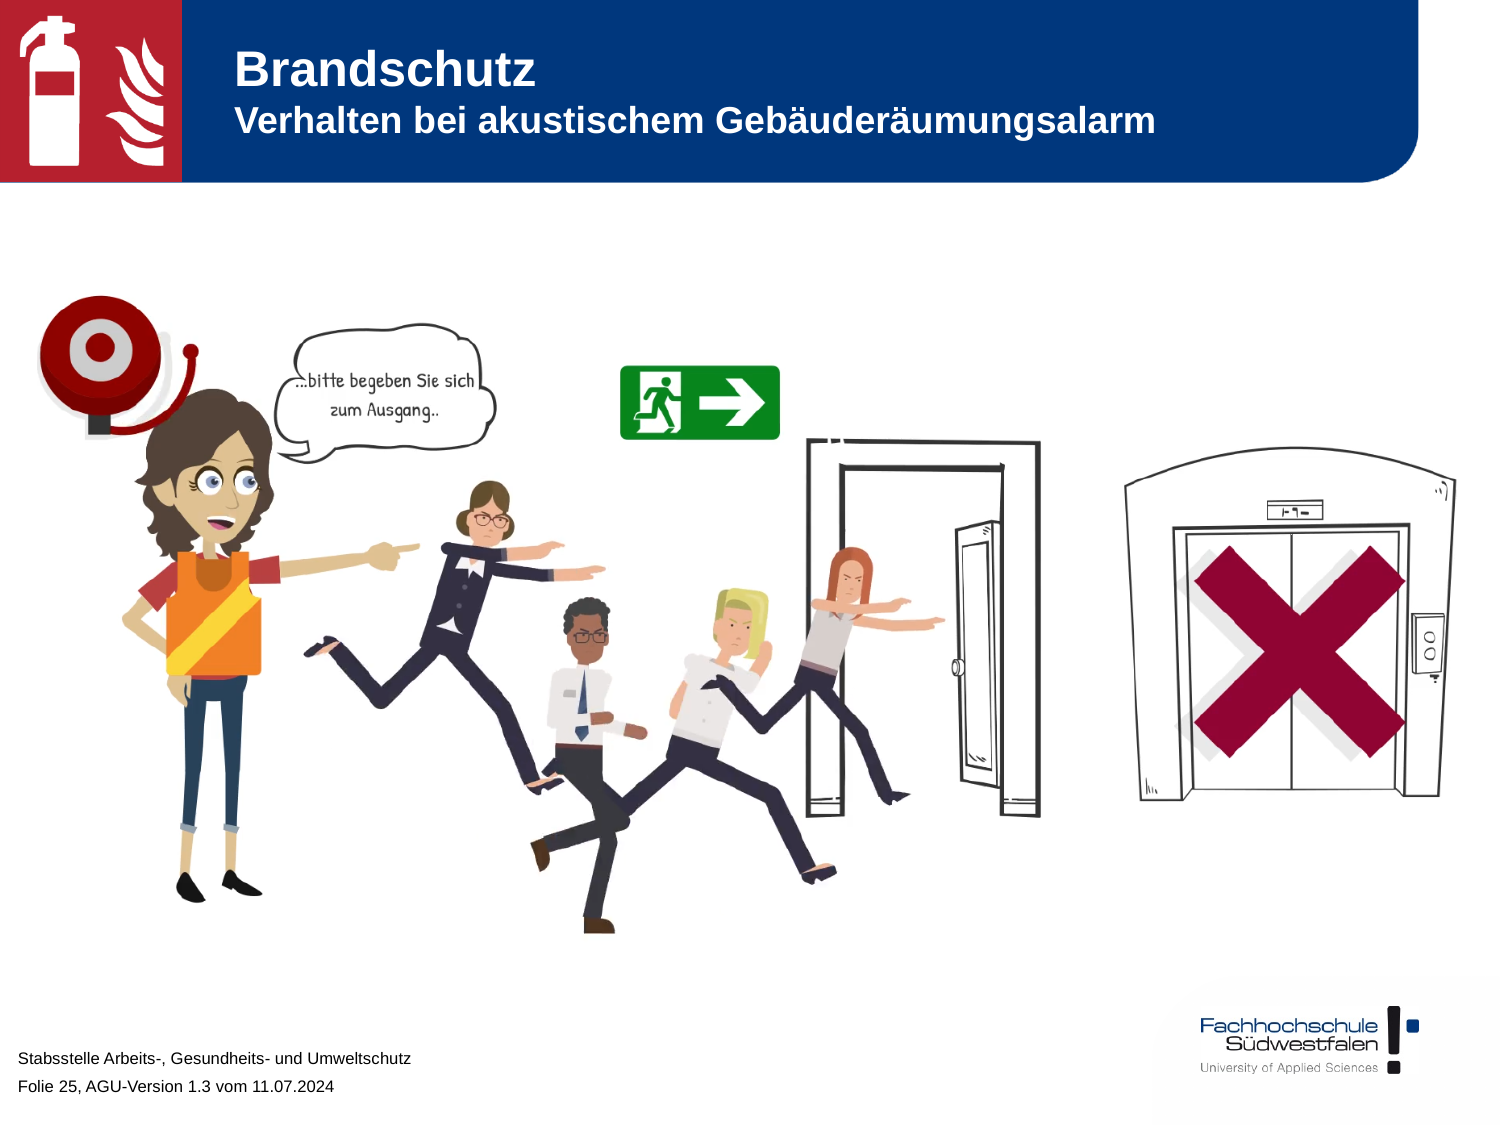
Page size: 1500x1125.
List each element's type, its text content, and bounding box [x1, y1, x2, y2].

picture [1152, 976, 1500, 1125]
picture [37, 275, 1467, 950]
picture [0, 0, 1419, 183]
text_box Brandschutz Verhalten bei akustischem Gebäuderäumungsalarm [234, 35, 1500, 142]
